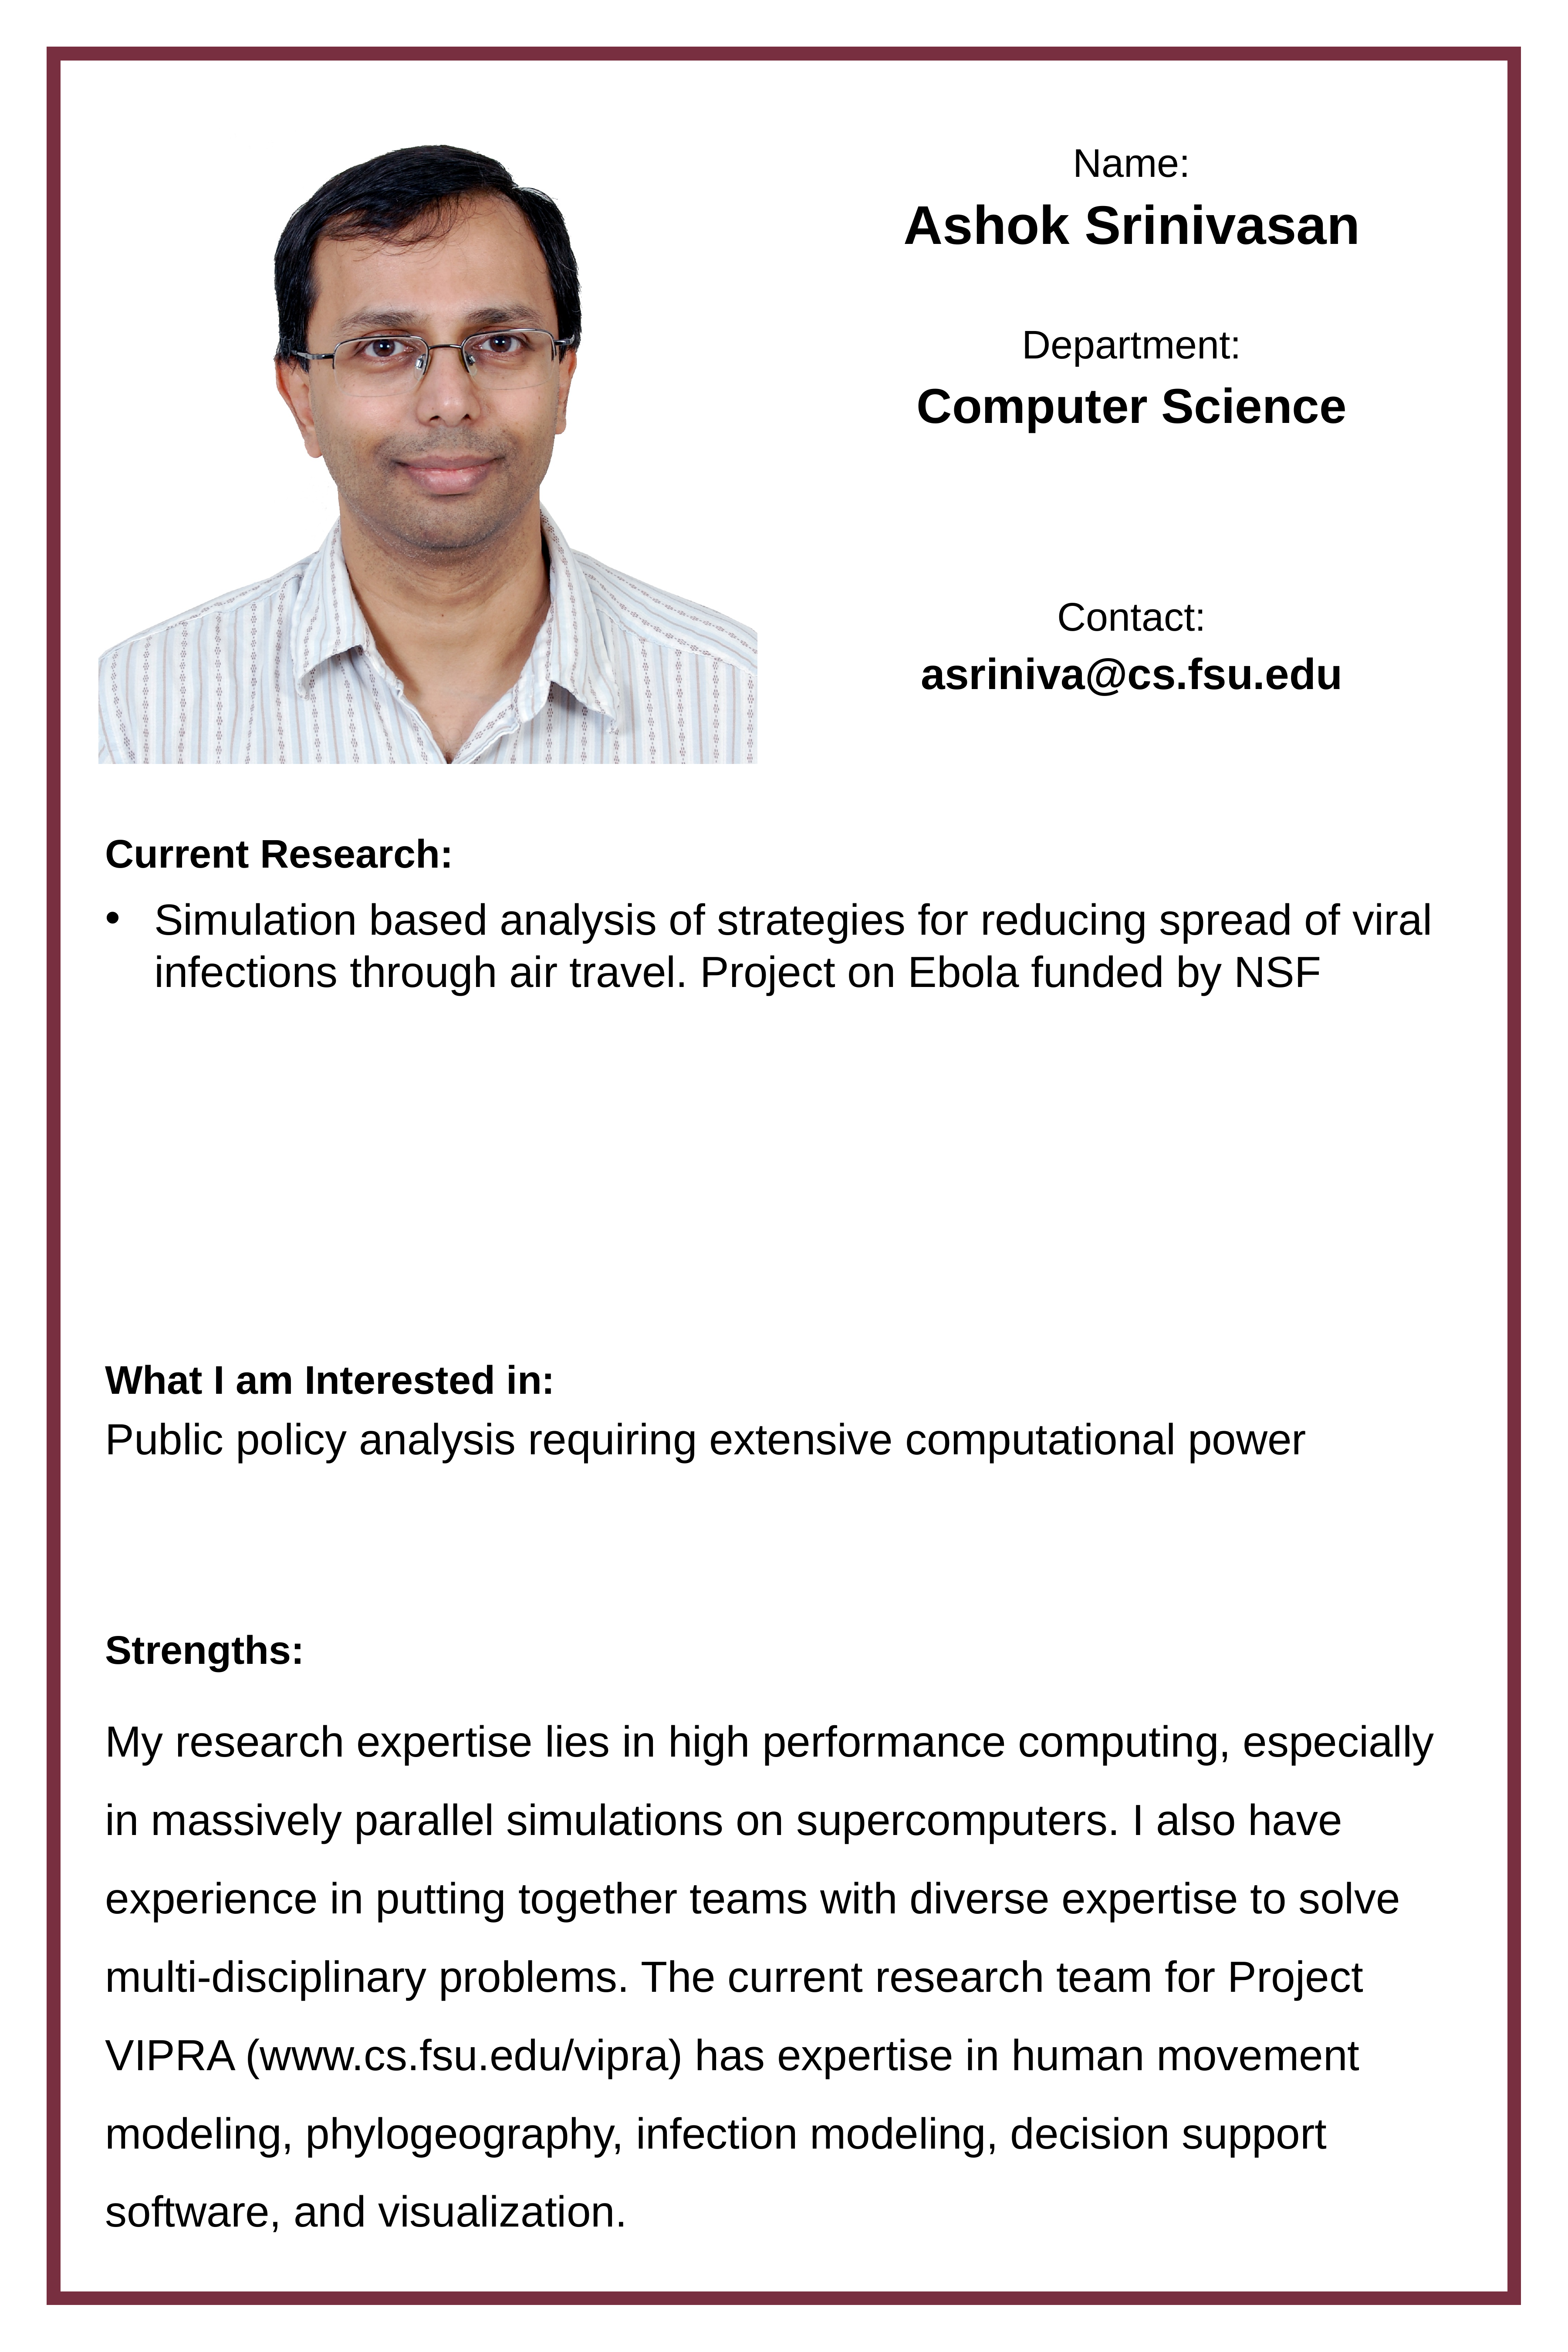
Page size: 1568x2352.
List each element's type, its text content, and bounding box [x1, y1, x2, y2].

list Computer Science [769, 371, 1495, 517]
list Ashok Srinivasan [769, 193, 1495, 265]
list Public policy analysis requiring extensive computational power [98, 1414, 1475, 1554]
list Simulation based analysis of strategies for reducing spread of viral infections through air travel. Project on Ebola funded by NSF [98, 888, 1475, 1305]
list asriniva@cs.fsu.edu [769, 642, 1495, 720]
picture [98, 105, 757, 764]
list My research expertise lies in high performance computing, especially in massively parallel simulations on supercomputers. I also have experience in putting together teams with diverse expertise to solve multi-disciplinary problems. The current research team for Project VIPRA (www.cs.fsu.edu/vipra) has expertise in human movement modeling, phylogeography, infection modeling, decision support software, and visualization. [98, 1684, 1475, 2241]
